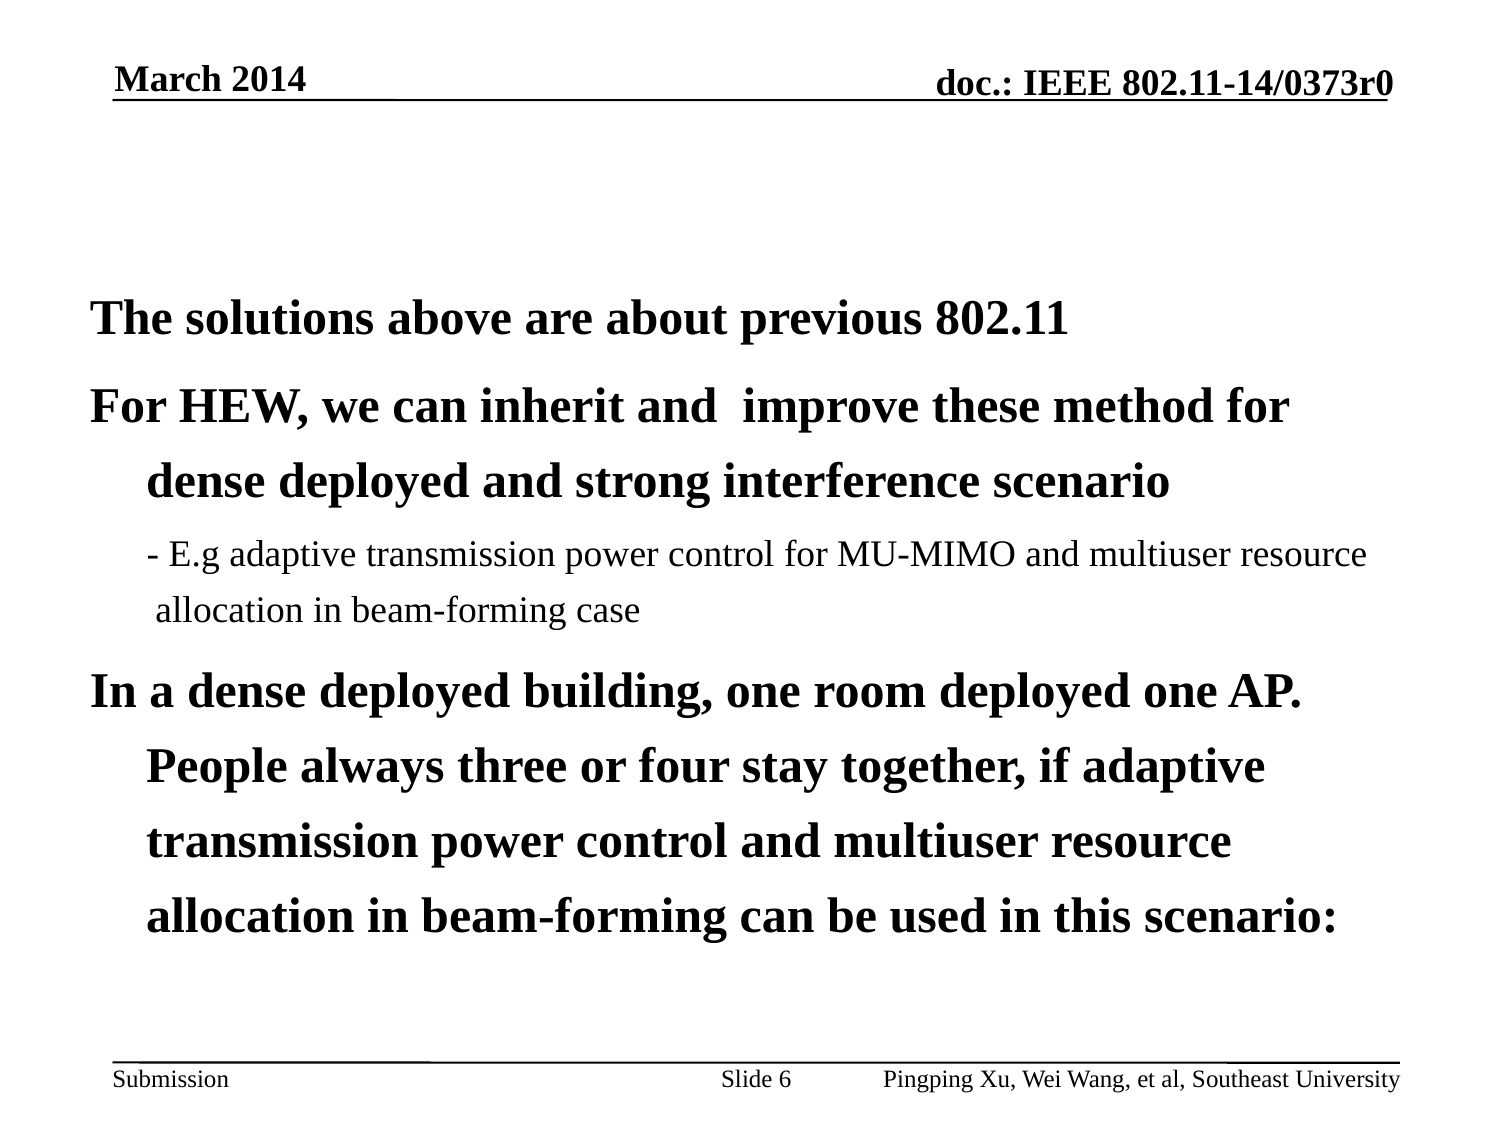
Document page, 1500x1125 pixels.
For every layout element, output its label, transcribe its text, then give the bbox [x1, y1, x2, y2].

footer Pingping Xu, Wei Wang, et al, Southeast University [878, 1061, 1402, 1093]
slide_number Slide 6 [712, 1061, 800, 1123]
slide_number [114, 54, 423, 100]
text_box The solutions above are about previous 802.11 For HEW, we can inherit and improve these method for dense deployed and strong interference scenario - E.g adaptive transmission power control for MU-MIMO and multiuser resource allocation in beam-forming case In a dense deployed building, one room deployed one AP. People always three or four stay together, if adaptive transmission power control and multiuser resource allocation in beam-forming can be used in this scenario: [74, 262, 1425, 1005]
